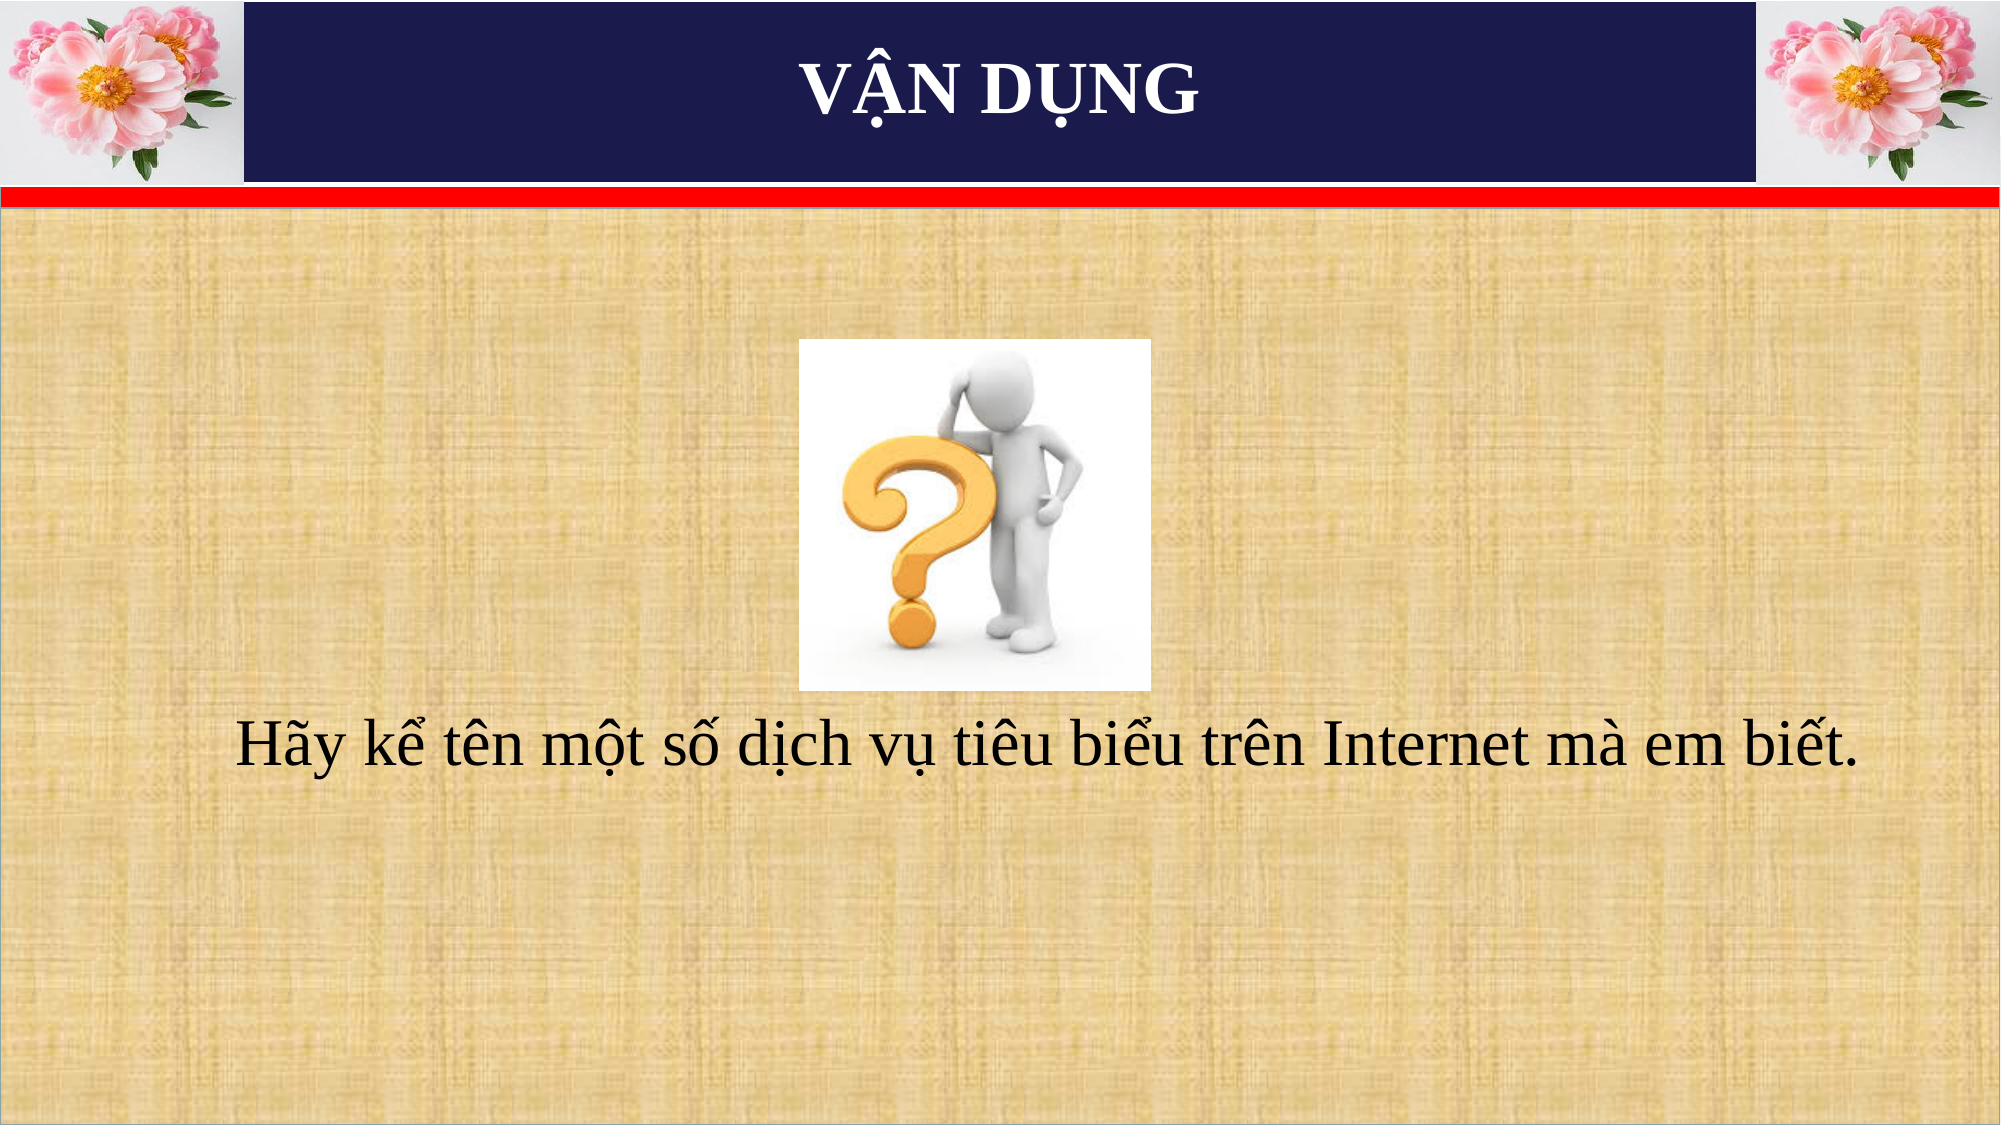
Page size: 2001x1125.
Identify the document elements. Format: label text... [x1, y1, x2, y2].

picture [1756, 1, 2000, 185]
picture [0, 1, 244, 185]
picture [1, 209, 1999, 1124]
title VẬN DỤNG [137, 30, 1863, 173]
text_box Hãy kể tên một số dịch vụ tiêu biểu trên Internet mà em biết. [220, 690, 1947, 786]
